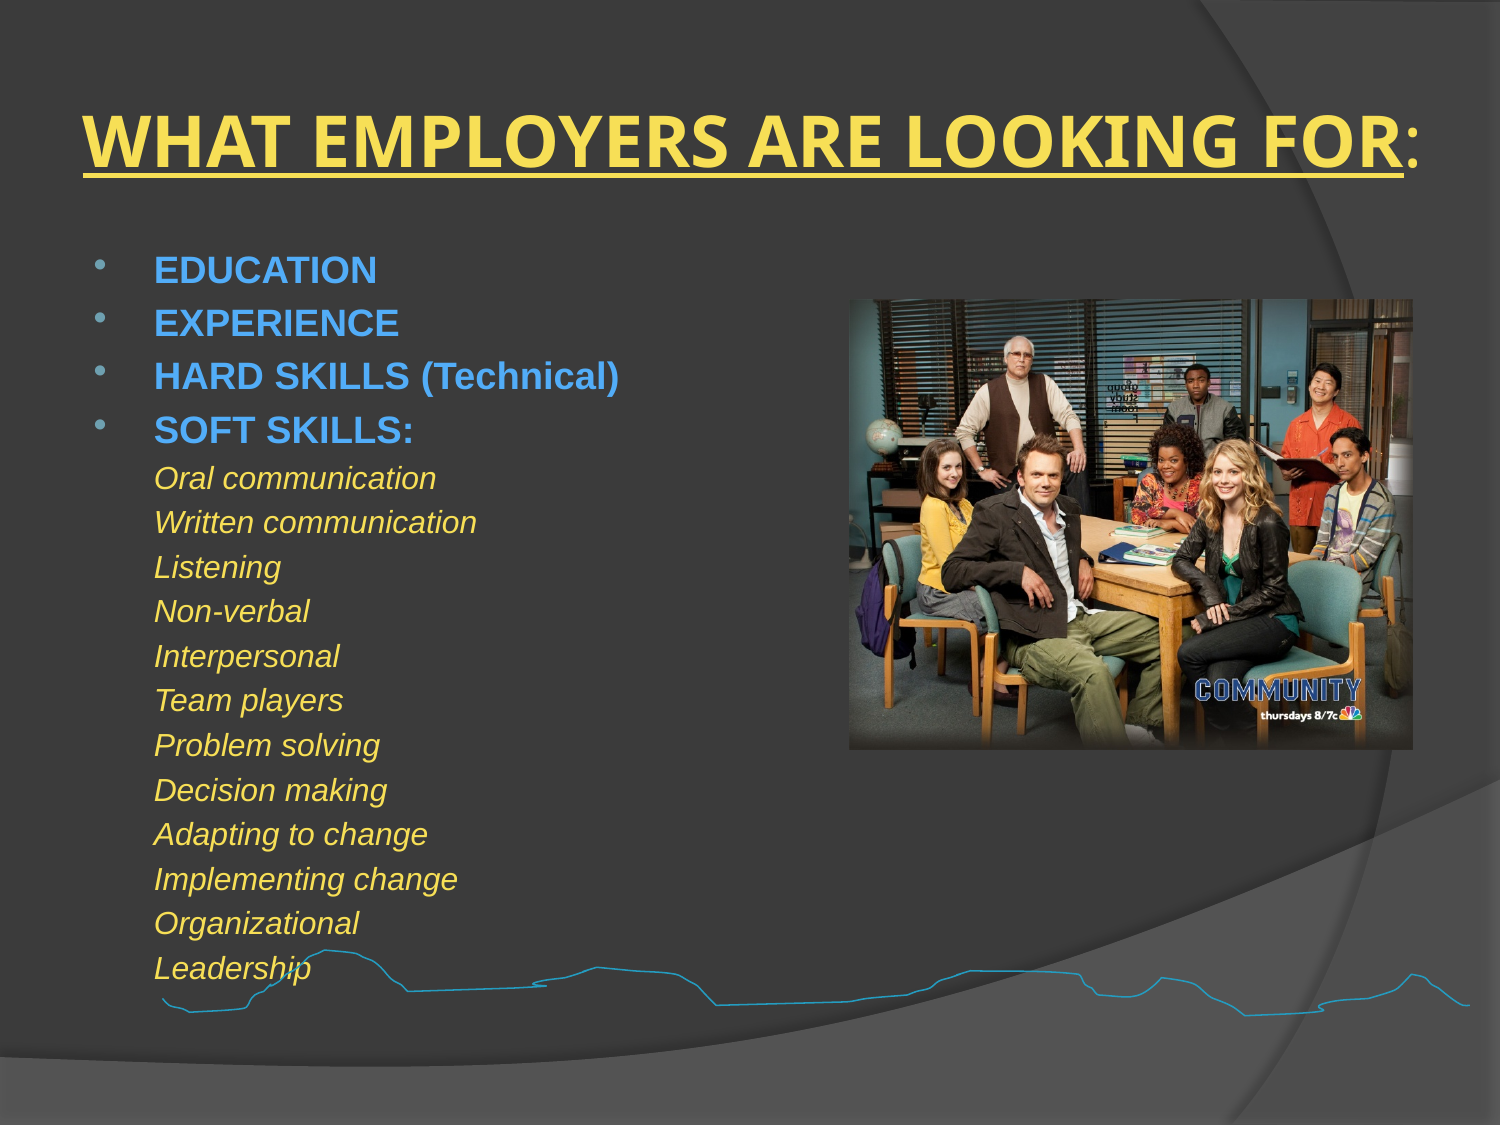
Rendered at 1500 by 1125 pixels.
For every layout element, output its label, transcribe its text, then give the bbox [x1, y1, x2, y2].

title WHAT EMPLOYERS ARE LOOKING FOR: [75, 45, 1438, 233]
picture [849, 299, 1413, 751]
list EDUCATION EXPERIENCE HARD SKILLS (Technical) SOFT SKILLS: Oral communication Written communication Listening Non-verbal Interpersonal Team players Problem solving Decision making Adapting to change Implementing change Organizational Leadership [75, 237, 1300, 1043]
text_box [161, 949, 1470, 1017]
